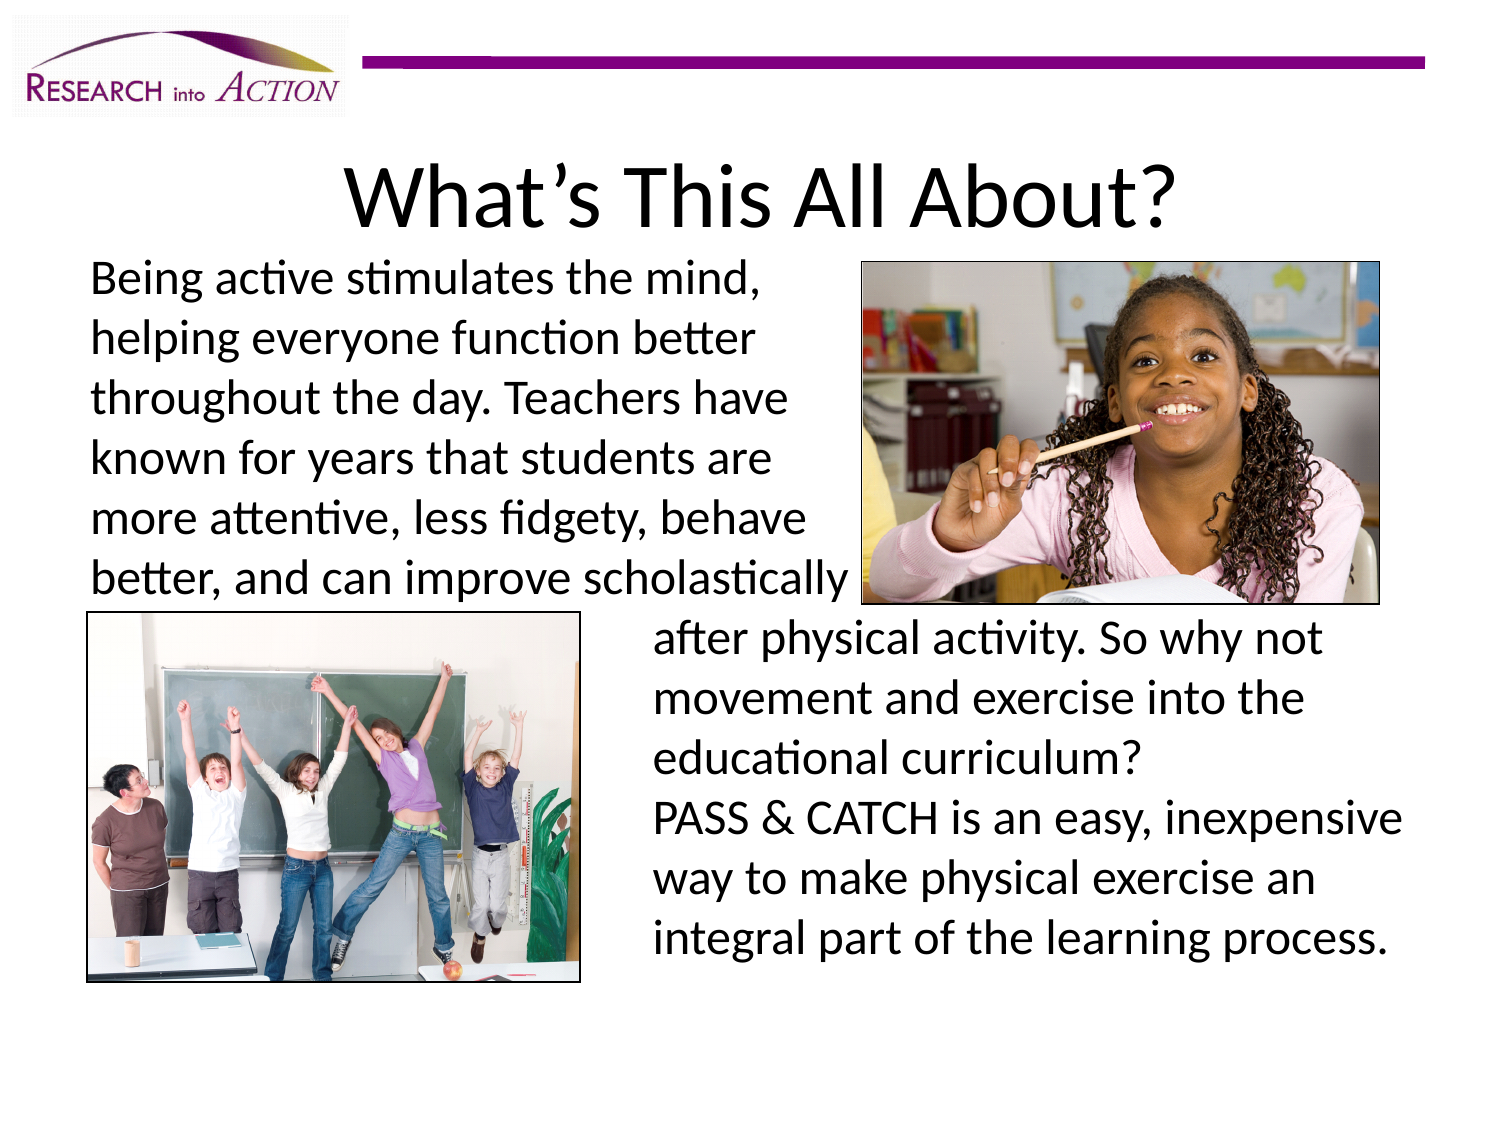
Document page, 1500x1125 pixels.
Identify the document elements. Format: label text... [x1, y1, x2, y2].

picture [87, 612, 580, 982]
picture [862, 262, 1380, 604]
title What’s This All About? [287, 119, 1238, 237]
list Being active stimulates the mind, helping everyone function better throughout the day. Teachers have known for years that students are more attentive, less fidgety, behave better, and can improve scholastically after physical activity. So why not build movement and exercise into the educational curriculum? PASS & CATCH is an easy, inexpensive way to make physical exercise an integral part of the integral part of the learning process. [74, 237, 1426, 1001]
picture [12, 15, 350, 117]
